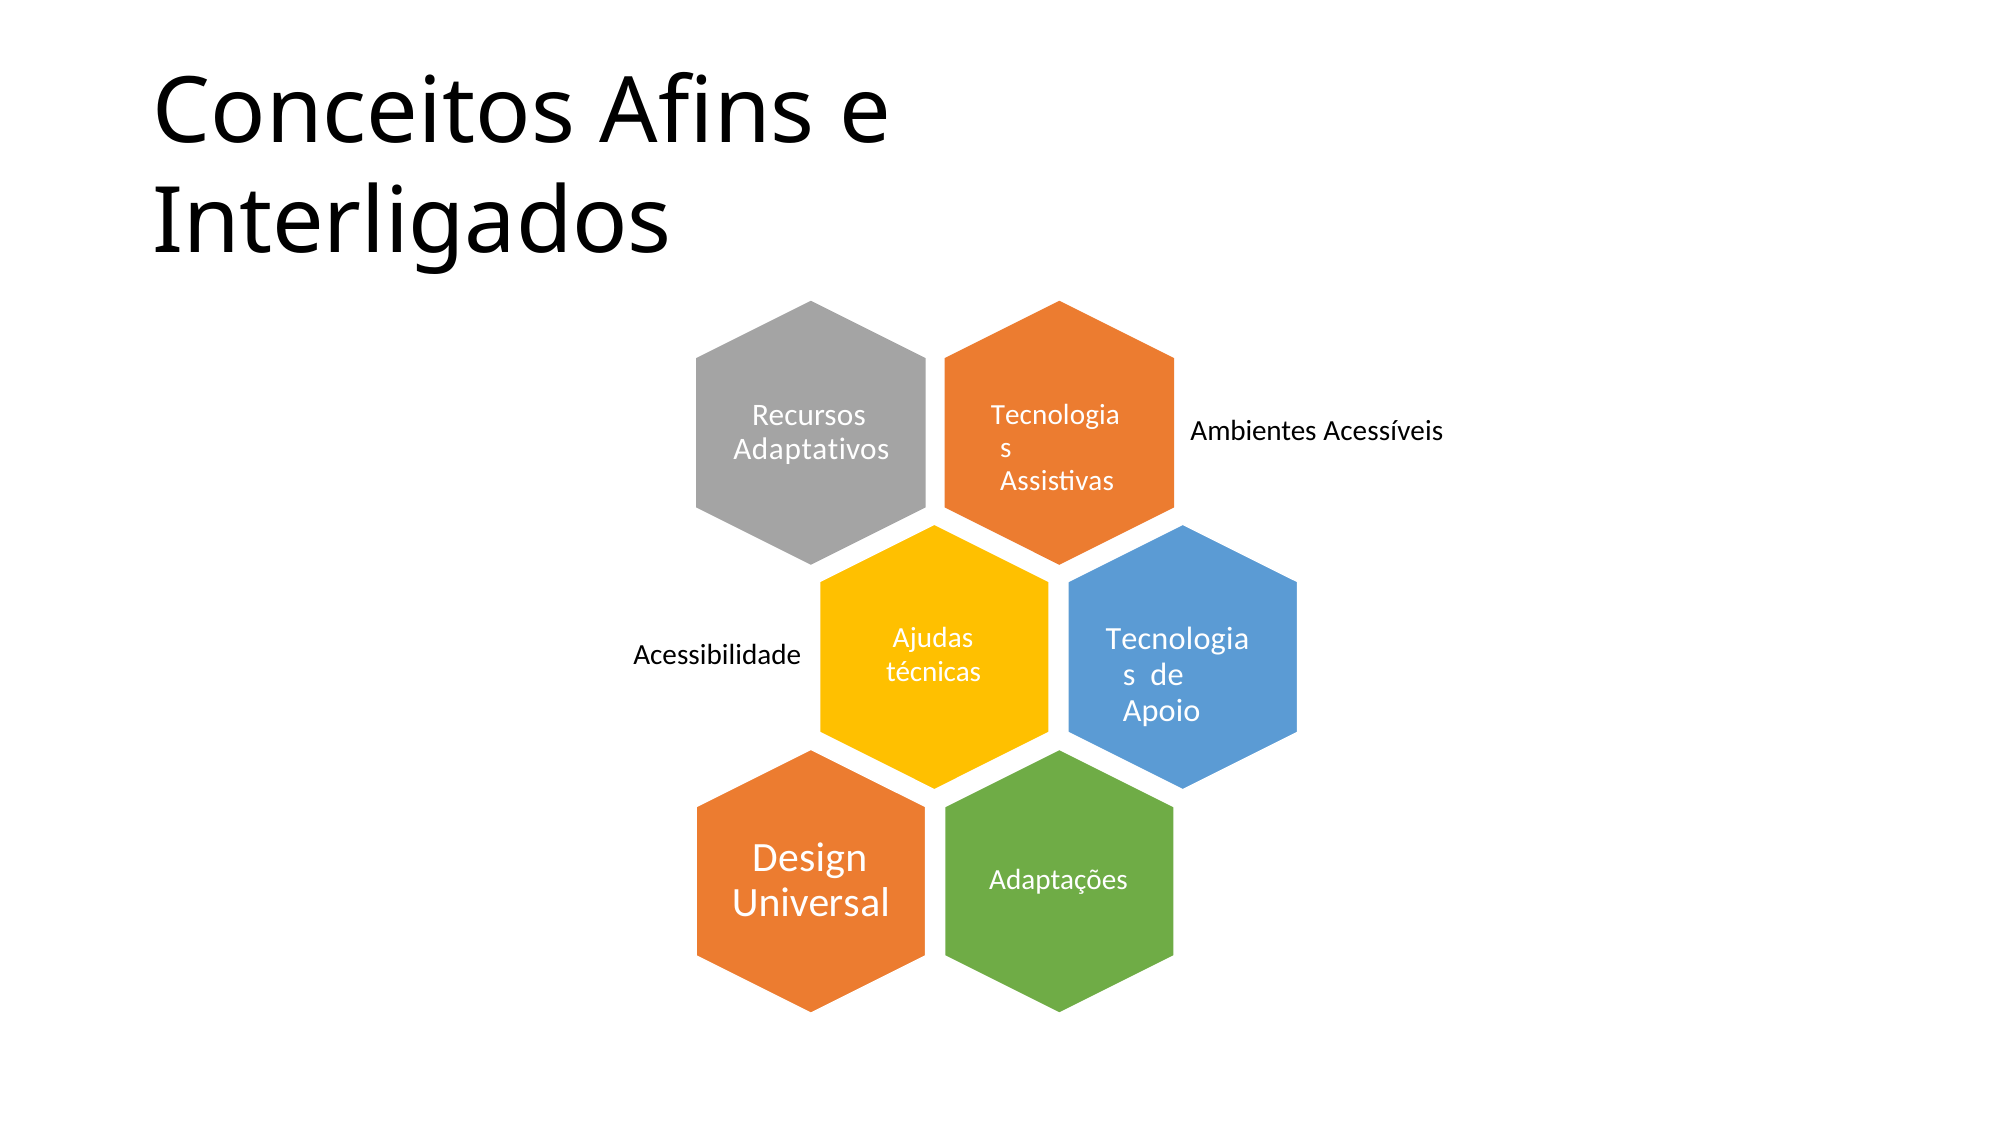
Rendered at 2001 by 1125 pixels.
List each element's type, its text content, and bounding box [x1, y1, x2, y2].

text_box [696, 749, 926, 1014]
text_box Tecnologias Assistivas [988, 397, 1130, 497]
text_box Ambientes Acessíveis [1188, 410, 1448, 446]
text_box [819, 524, 1050, 790]
text_box [1067, 524, 1298, 790]
text_box Adaptações [987, 860, 1132, 896]
text_box [944, 749, 1175, 1014]
text_box Tecnologias de Apoio [1103, 619, 1262, 728]
text_box Acessibilidade [631, 635, 805, 671]
text_box Design Universal [729, 834, 893, 926]
title Conceitos Afins e Interligados [150, 51, 1240, 272]
text_box [696, 300, 926, 565]
text_box Ajudas técnicas [884, 619, 985, 688]
text_box Recursos Adaptativos [731, 397, 892, 467]
text_box [944, 300, 1175, 565]
